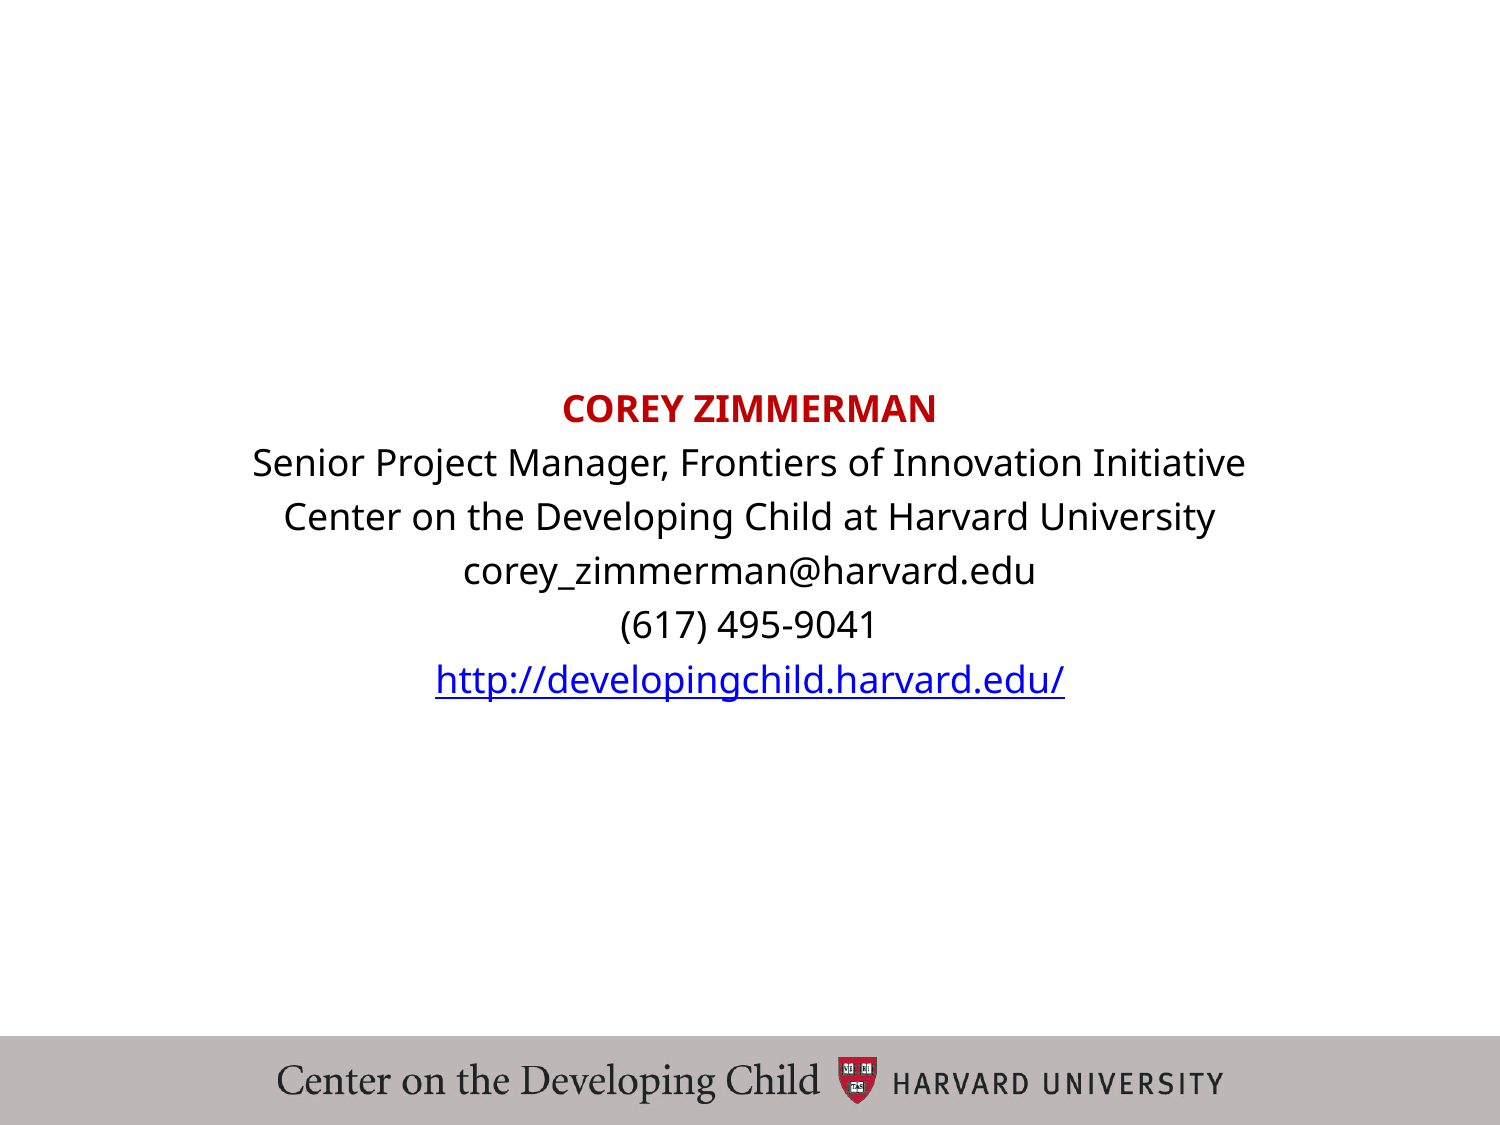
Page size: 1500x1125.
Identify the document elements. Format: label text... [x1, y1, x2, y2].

picture [0, 1036, 1500, 1125]
text_box [125, 223, 1375, 961]
text_box COREY ZIMMERMAN Senior Project Manager, Frontiers of Innovation Initiative Center on the Developing Child at Harvard University corey_zimmerman@harvard.edu (617) 495-9041 http://developingchild.harvard.edu/ [183, 368, 1317, 715]
